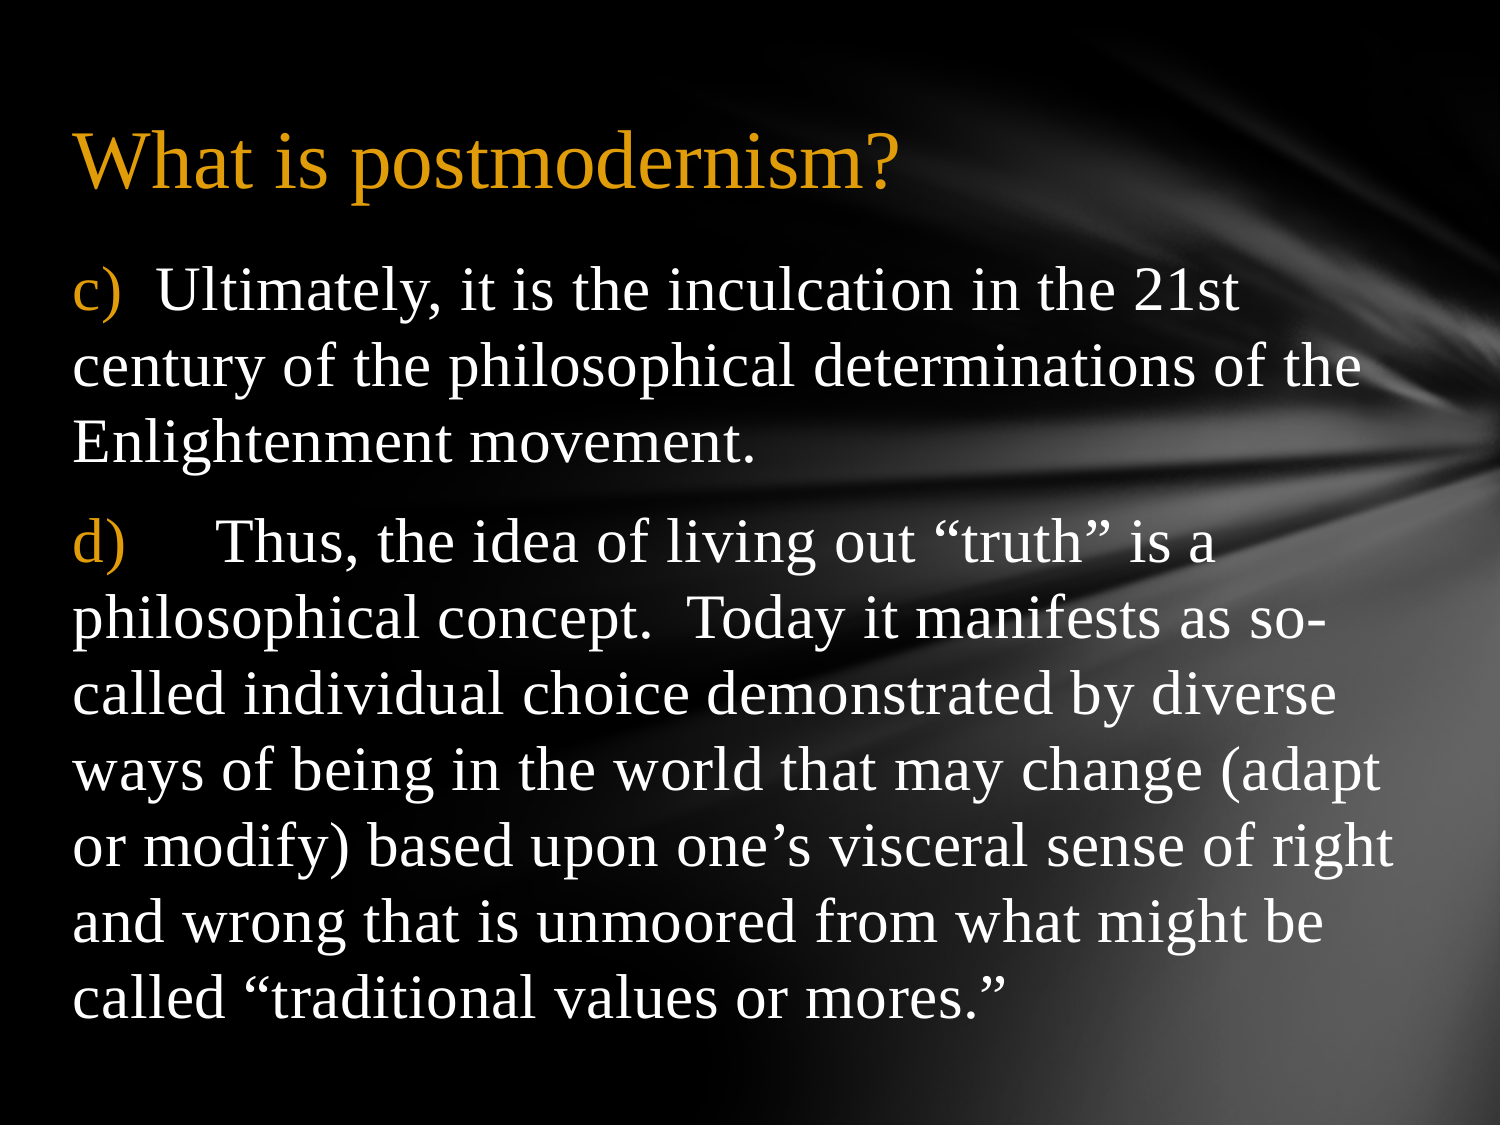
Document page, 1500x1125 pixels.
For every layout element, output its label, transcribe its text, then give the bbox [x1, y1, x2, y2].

list c) Ultimately, it is the inculcation in the 21st century of the philosophical determinations of the Enlightenment movement. d) Thus, the idea of living out “truth” is a philosophical concept. Today it manifests as so-called individual choice demonstrated by diverse ways of being in the world that may change (adapt or modify) based upon one’s visceral sense of right and wrong that is unmoored from what might be called “traditional values or mores.” [57, 239, 1425, 1050]
title What is postmodernism? [57, 37, 1318, 213]
